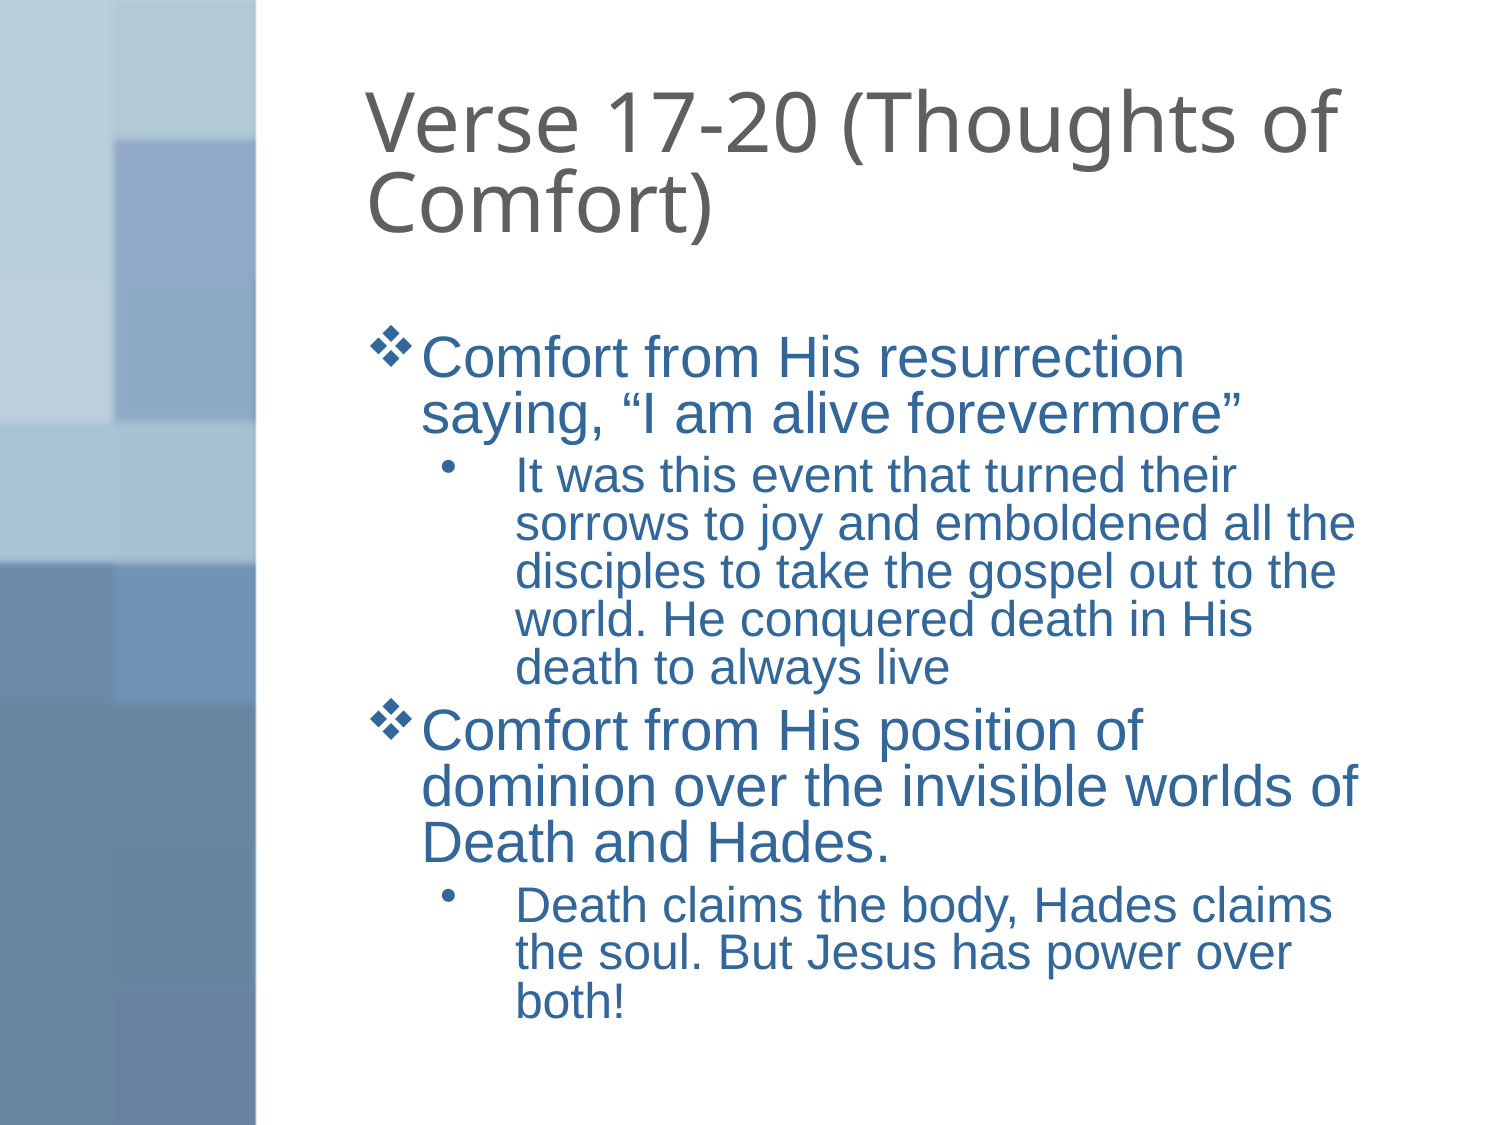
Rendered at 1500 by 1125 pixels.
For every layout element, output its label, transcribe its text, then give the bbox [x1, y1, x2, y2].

list Comfort from His resurrection saying, “I am alive forevermore” It was this event that turned their sorrows to joy and emboldened all the disciples to take the gospel out to the world. He conquered death in His death to always live Comfort from His position of dominion over the invisible worlds of Death and Hades. Death claims the body, Hades claims the soul. But Jesus has power over both! [350, 324, 1400, 1100]
picture [0, 0, 1500, 1125]
title Verse 17-20 (Thoughts of Comfort) [350, 50, 1400, 288]
